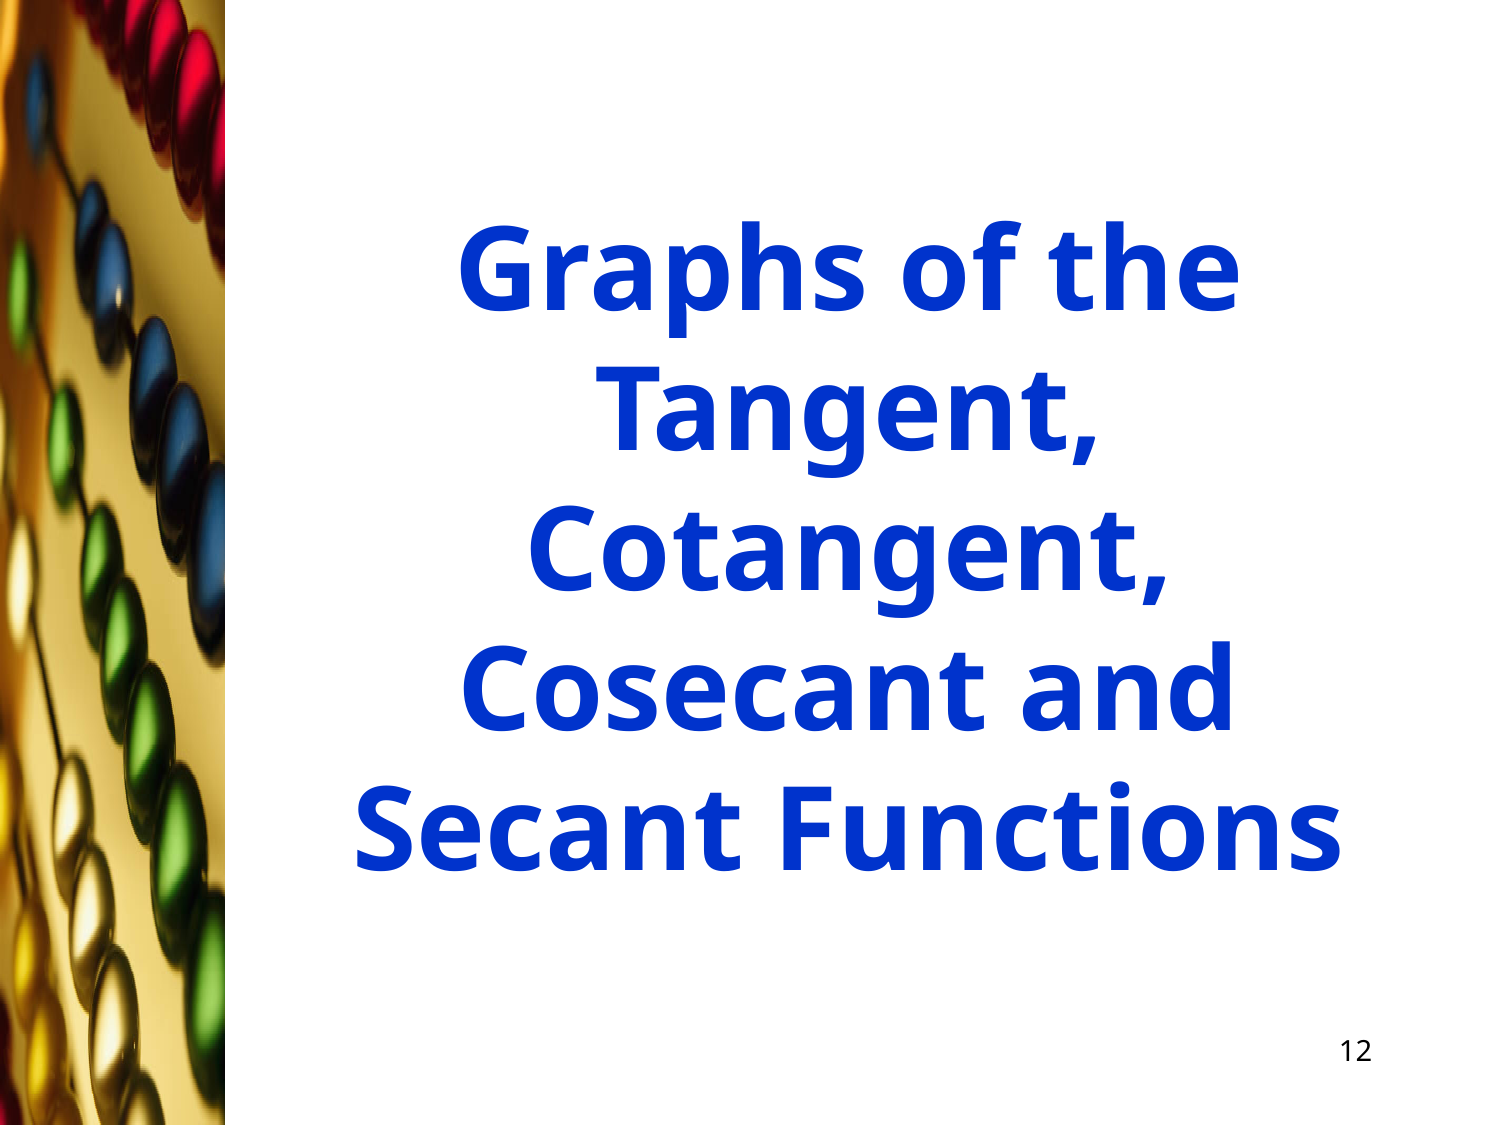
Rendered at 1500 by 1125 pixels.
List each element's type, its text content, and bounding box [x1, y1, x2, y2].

slide_number 12 [1074, 1025, 1388, 1100]
picture [0, 0, 225, 1125]
title Graphs of the Tangent, Cotangent, Cosecant and Secant Functions [305, 275, 1393, 813]
